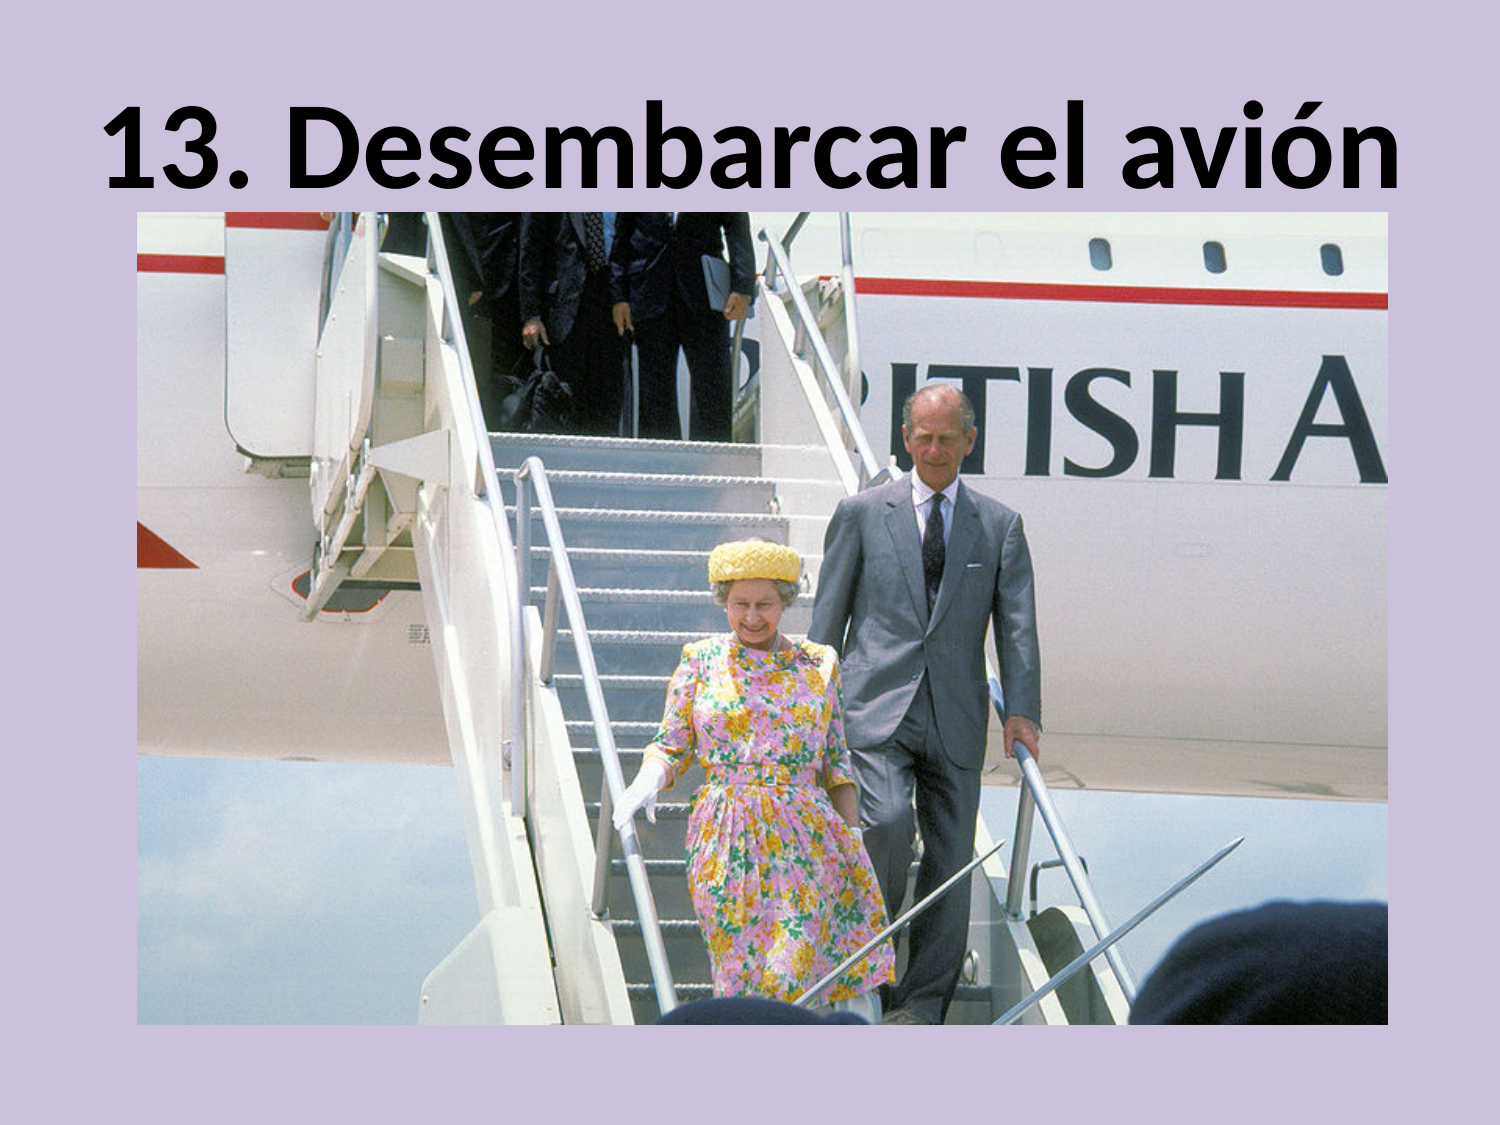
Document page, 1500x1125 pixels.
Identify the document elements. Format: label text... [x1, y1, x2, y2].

picture [137, 212, 1388, 1026]
title 13. Desembarcar el avión [75, 45, 1425, 233]
